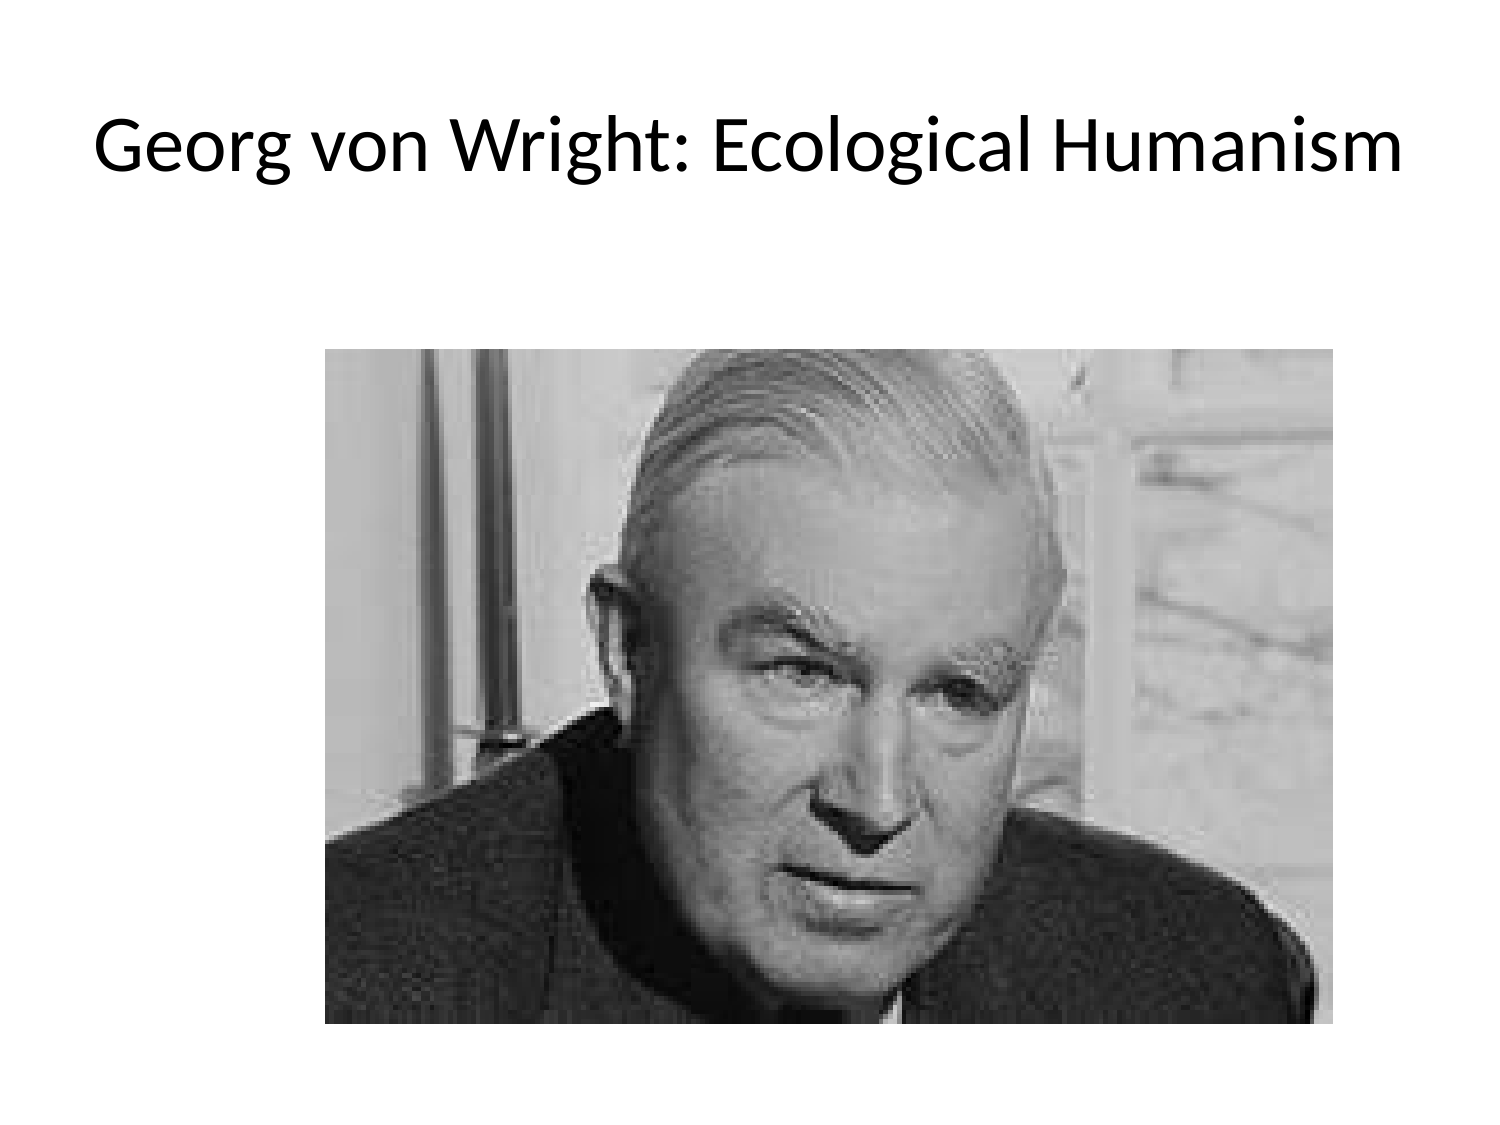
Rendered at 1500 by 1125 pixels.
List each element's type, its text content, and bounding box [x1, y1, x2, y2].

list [324, 349, 1334, 1024]
title Georg von Wright: Ecological Humanism [75, 45, 1425, 233]
